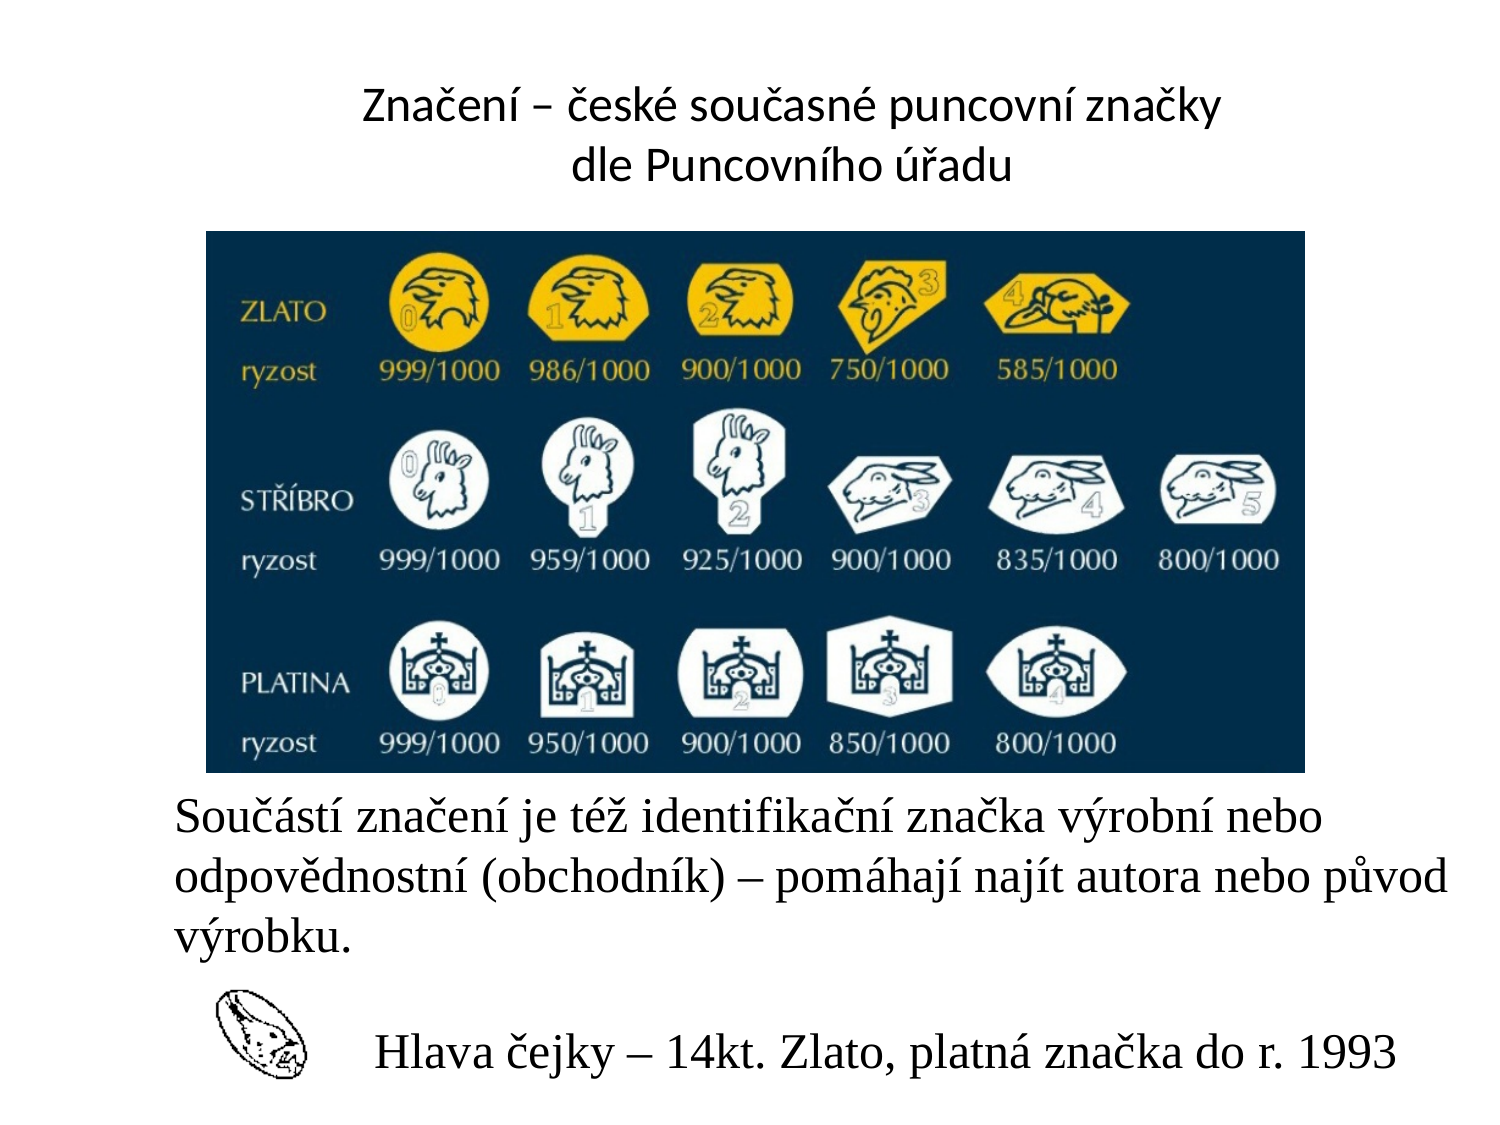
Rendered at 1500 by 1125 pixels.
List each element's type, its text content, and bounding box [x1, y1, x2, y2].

text_box Součástí značení je též identifikační značka výrobní nebo odpovědnostní (obchodník) – pomáhají najít autora nebo původ výrobku. [159, 774, 1483, 970]
title Značení – české současné puncovní značky dle Puncovního úřadu [160, 19, 1436, 244]
picture [194, 971, 325, 1098]
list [206, 231, 1305, 773]
text_box Hlava čejky – 14kt. Zlato, platná značka do r. 1993 [360, 1011, 1447, 1087]
